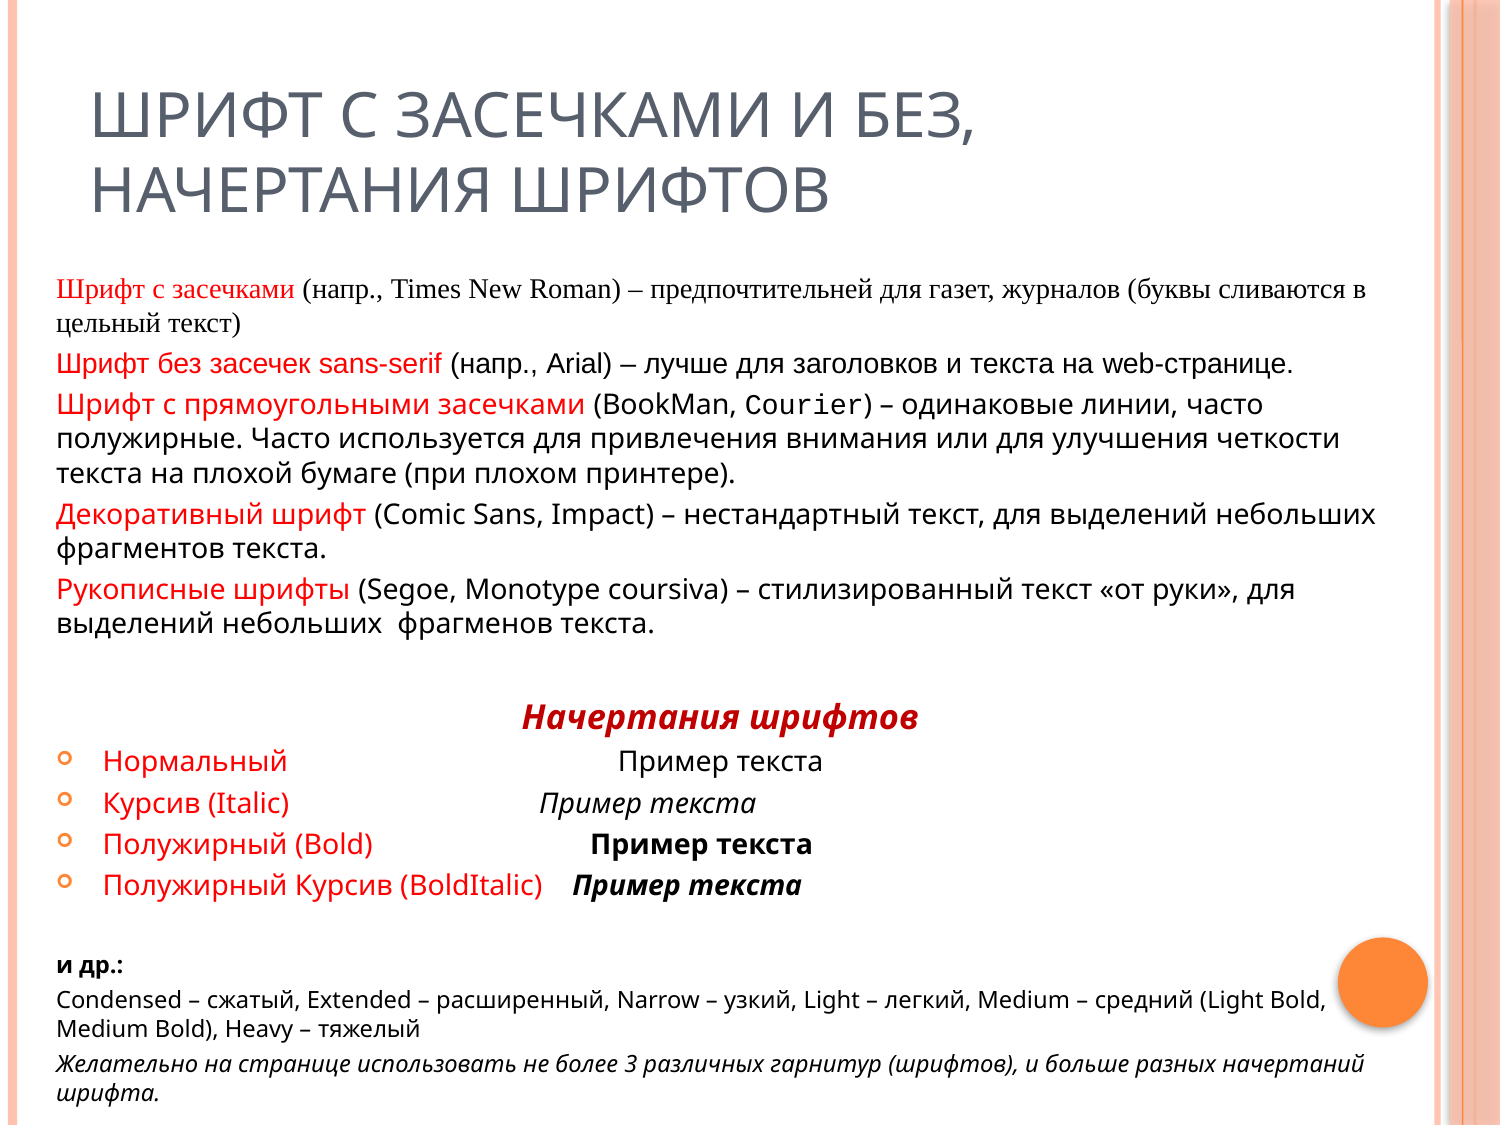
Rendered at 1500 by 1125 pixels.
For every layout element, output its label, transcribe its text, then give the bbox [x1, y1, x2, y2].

title ШРИФТ С ЗАСЕЧКАМИ И БЕЗ, Начертания шрифтов [75, 45, 1400, 233]
list Шрифт с засечками (напр., Times New Roman) – предпочтительней для газет, журналов (буквы сливаются в цельный текст) Шрифт без засечек sans-serif (напр., Arial) – лучше для заголовков и текста на web-странице. Шрифт с прямоугольными засечками (BookMan, Courier) – одинаковые линии, часто полужирные. Часто используется для привлечения внимания или для улучшения четкости текста на плохой бумаге (при плохом принтере). Декоративный шрифт (Сomic Sans, Impact) – нестандартный текст, для выделений небольших фрагментов текста. Рукописные шрифты (Segoe, Monotype coursiva) – стилизированный текст «от руки», для выделений небольших фрагменов текста. Начертания шрифтов Нормальный Пример текста Курсив (Italic) Пример текста Полужирный (Bold) Пример текста Полужирный Курсив (BoldItalic) Пример текста и др.: Condensed – сжатый, Extended – расширенный, Narrow – узкий, Light – легкий, Medium – средний (Light Bold, Medium Bold), Heavy – тяжелый Желательно на странице использовать не более 3 различных гарнитур (шрифтов), и больше разных начертаний шрифта. [41, 262, 1400, 1125]
